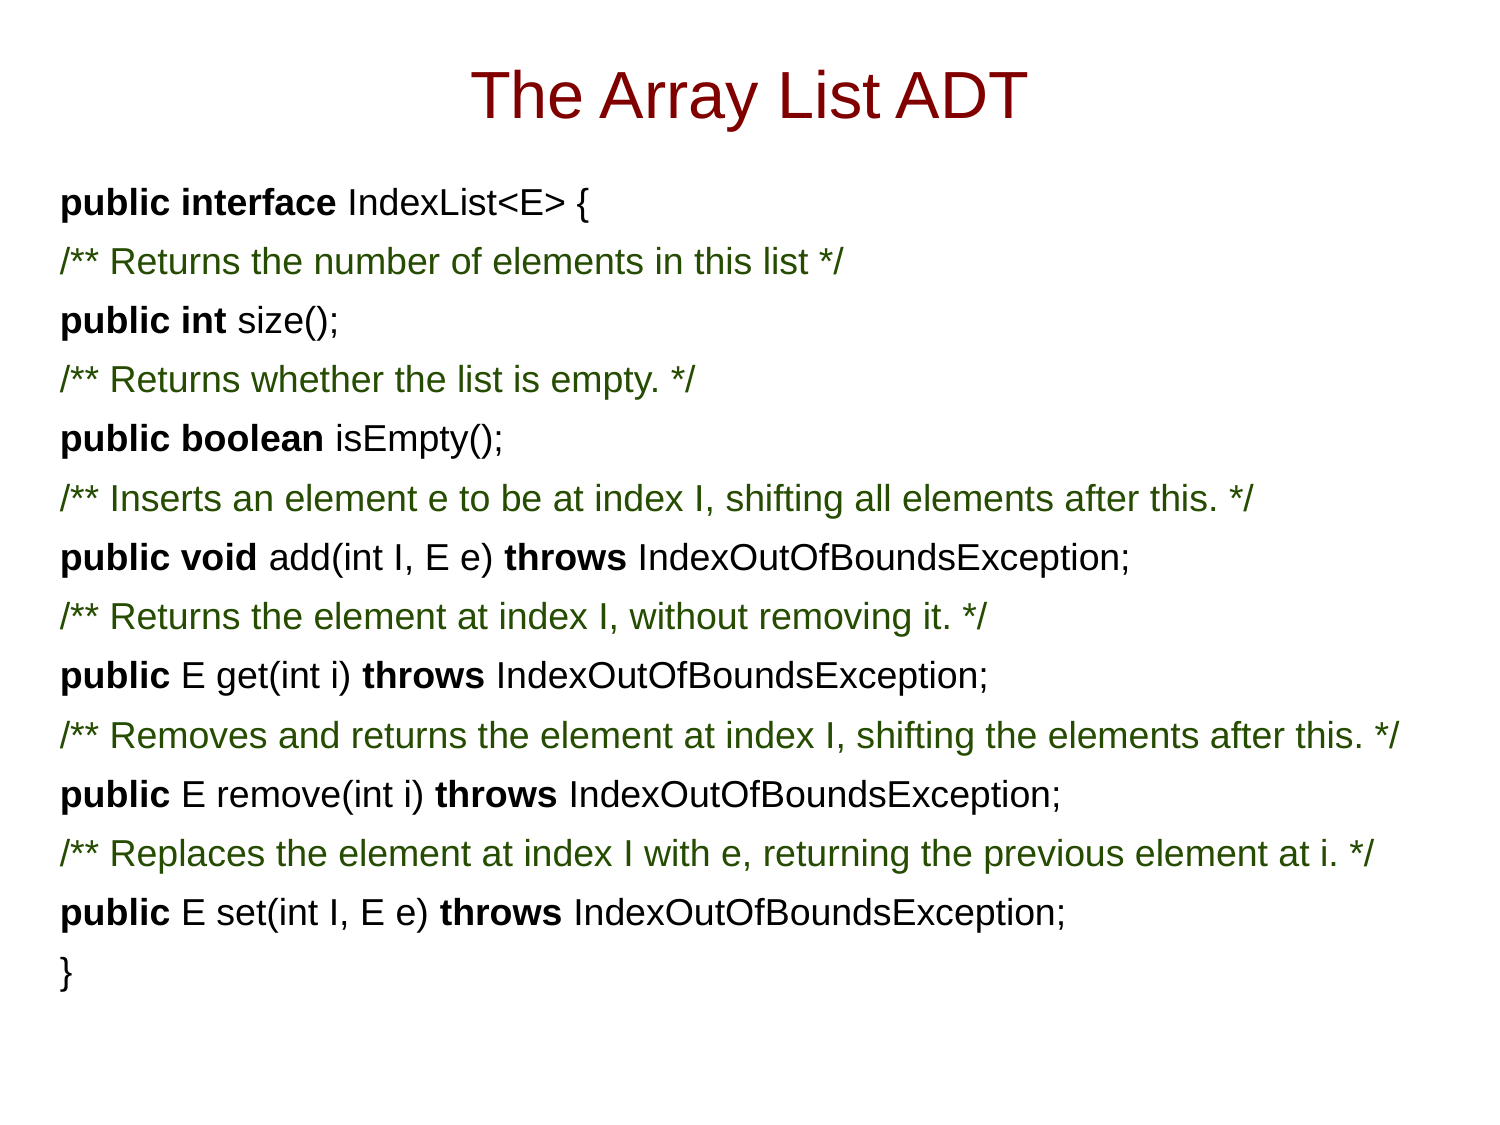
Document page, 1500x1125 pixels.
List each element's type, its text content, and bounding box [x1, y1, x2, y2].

title The Array List ADT [74, 44, 1426, 139]
list public interface IndexList<E> { /** Returns the number of elements in this list */ public int size(); /** Returns whether the list is empty. */ public boolean isEmpty(); /** Inserts an element e to be at index I, shifting all elements after this. */ public void add(int I, E e) throws IndexOutOfBoundsException; /** Returns the element at index I, without removing it. */ public E get(int i) throws IndexOutOfBoundsException; /** Removes and returns the element at index I, shifting the elements after this. */ public E remove(int i) throws IndexOutOfBoundsException; /** Replaces the element at index I with e, returning the previous element at i. */ public E set(int I, E e) throws IndexOutOfBoundsException; } [44, 174, 1426, 989]
